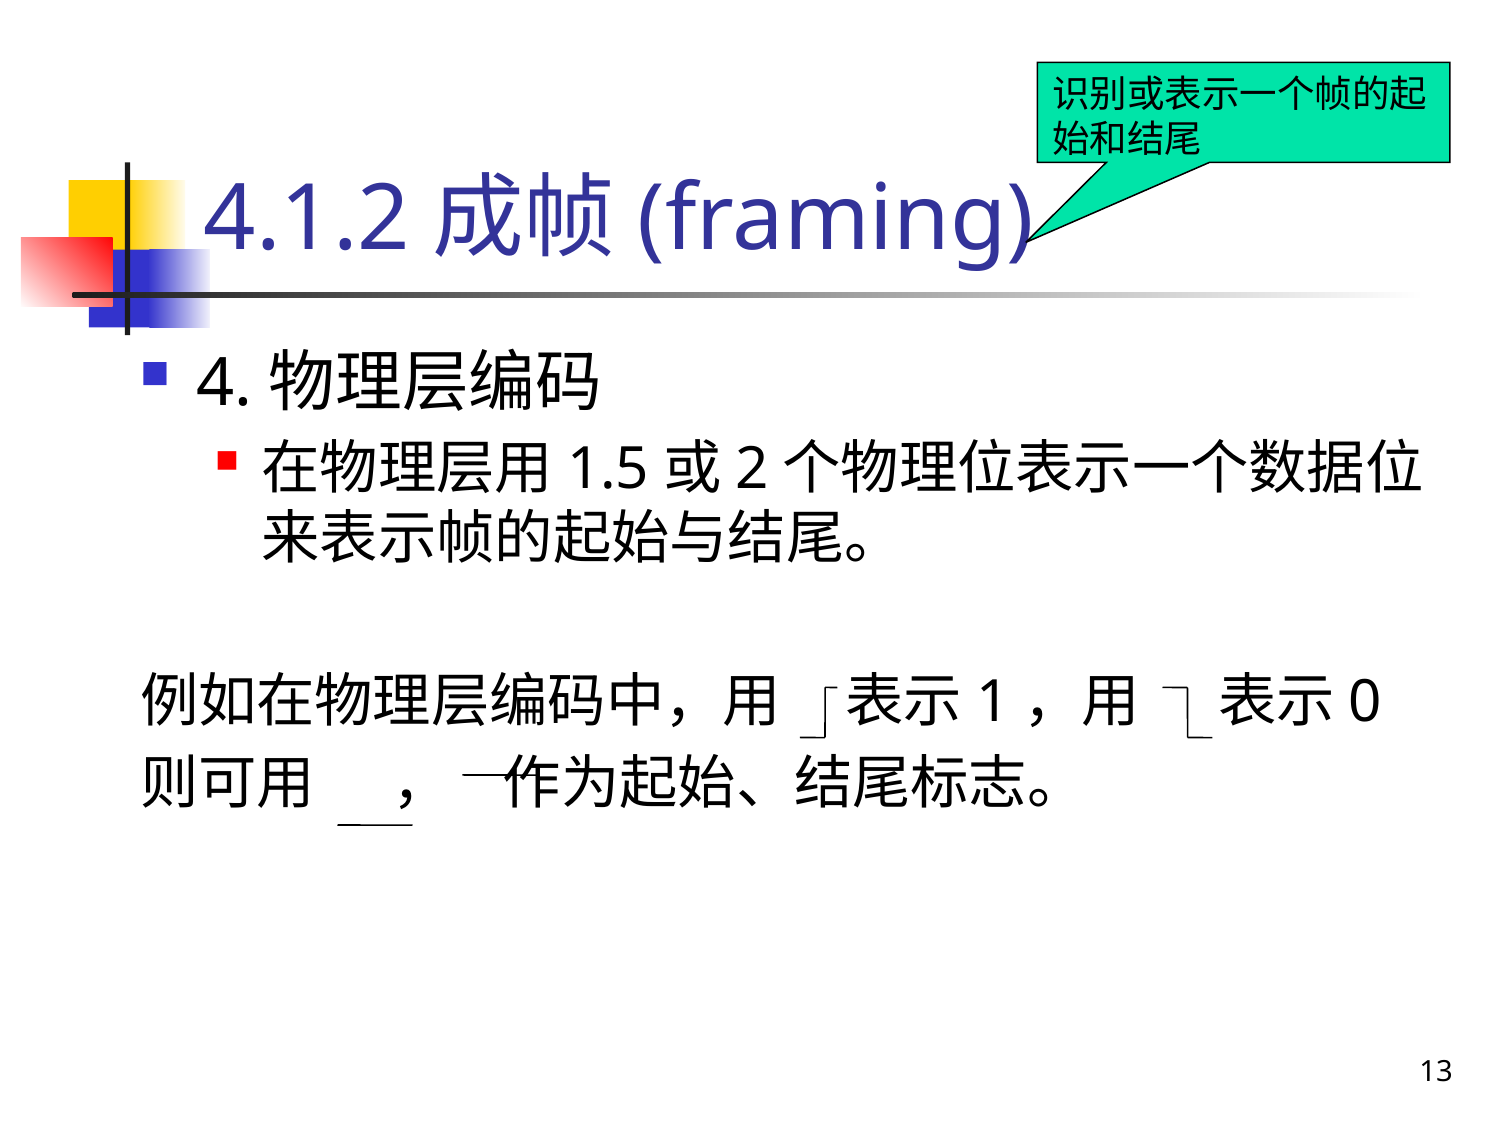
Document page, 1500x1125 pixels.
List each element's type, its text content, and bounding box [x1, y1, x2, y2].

slide_number 13 [1154, 1023, 1468, 1100]
title 4.1.2成帧(framing) [188, 34, 1468, 276]
list 4.物理层编码 在物理层用1.5或2个物理位表示一个数据位来表示帧的起始与结尾。 例如在物理层编码中，用 表示1，用 表示0 则可用 ， 作为起始、结尾标志。 [124, 330, 1470, 913]
text_box 识别或表示一个帧的起始和结尾 [1025, 62, 1450, 243]
